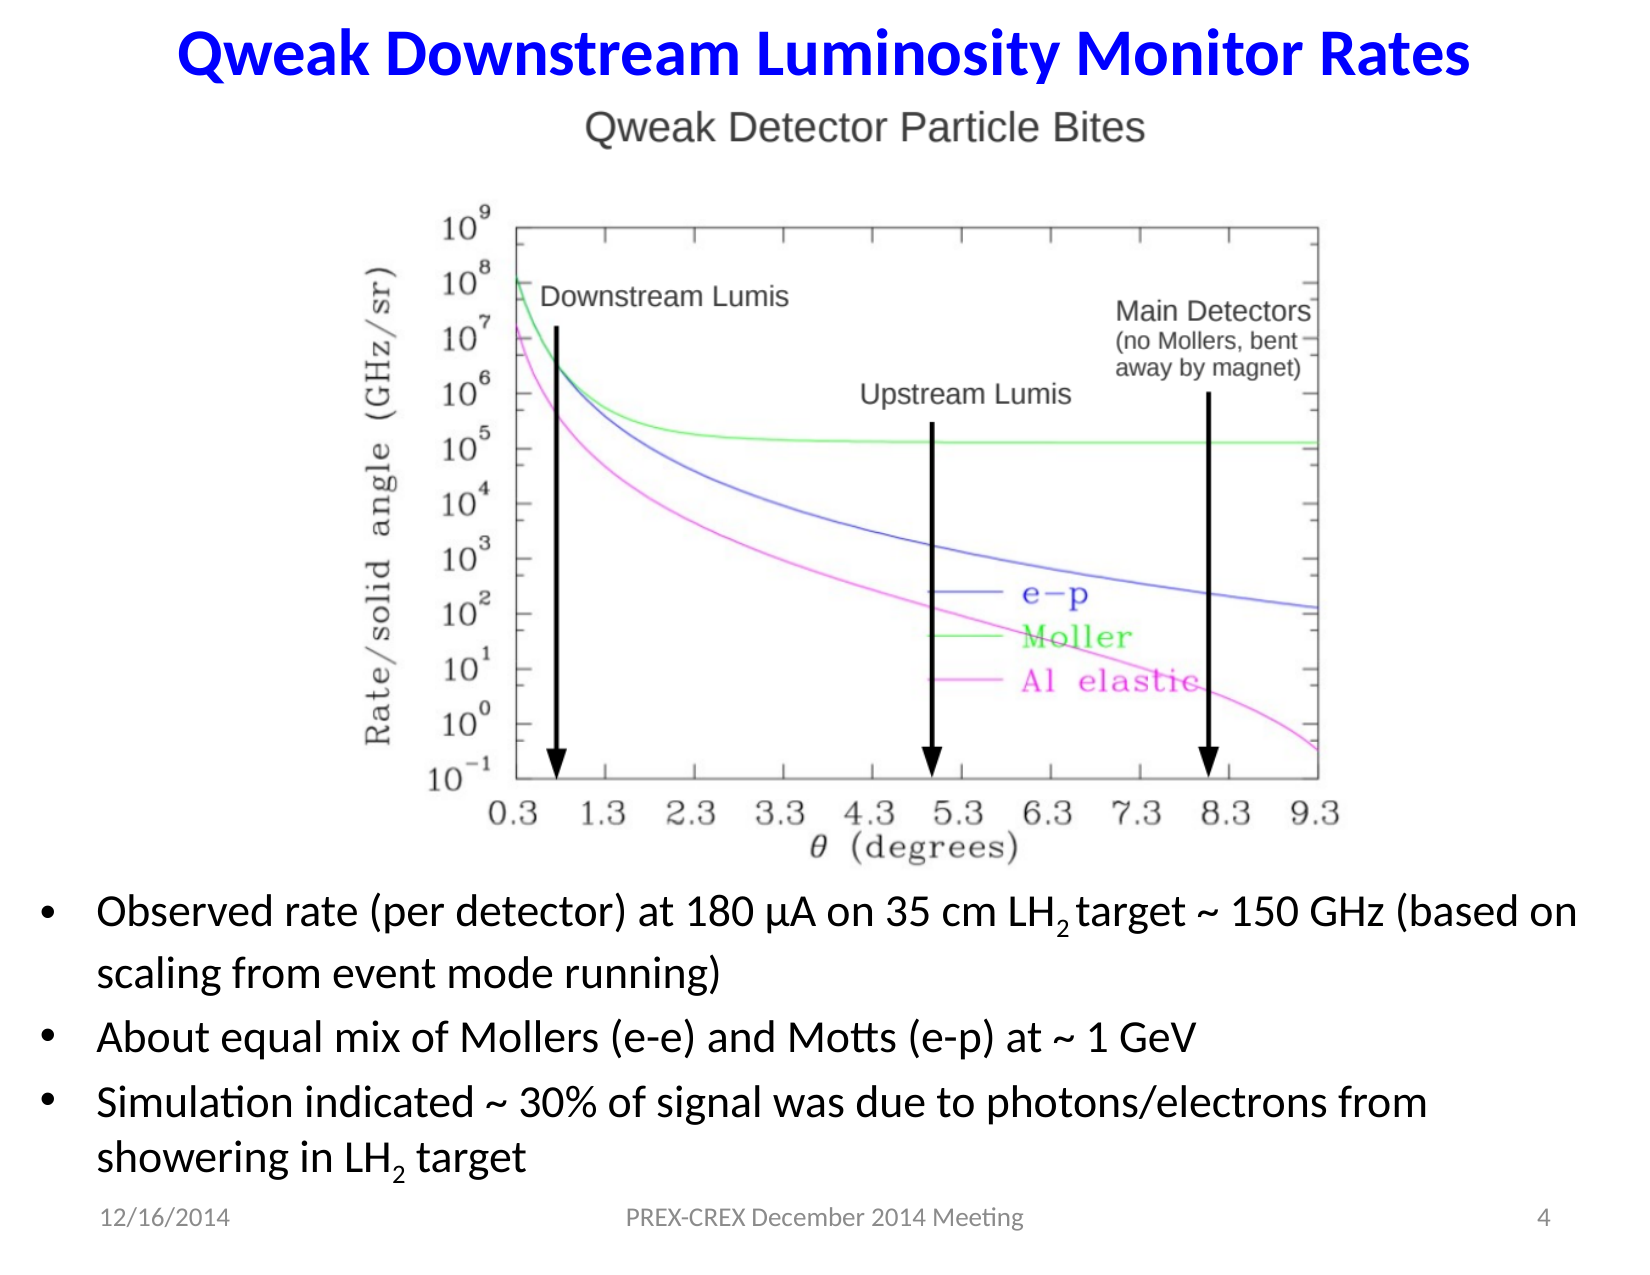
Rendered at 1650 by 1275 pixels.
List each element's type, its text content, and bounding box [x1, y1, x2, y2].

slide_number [82, 1181, 468, 1250]
picture [345, 84, 1356, 878]
title Qweak Downstream Luminosity Monitor Rates [14, 0, 1650, 164]
slide_number 4 [1182, 1181, 1568, 1250]
footer PREX-CREX December 2014 Meeting [563, 1181, 1087, 1250]
text_box Observed rate (per detector) at 180 μA on 35 cm LH2 target ~ 150 GHz (based on scaling from event mode running) About equal mix of Mollers (e-e) and Motts (e-p) at ~ 1 GeV Simulation indicated ~ 30% of signal was due to photons/electrons from showering in LH2 target [23, 872, 1635, 1198]
